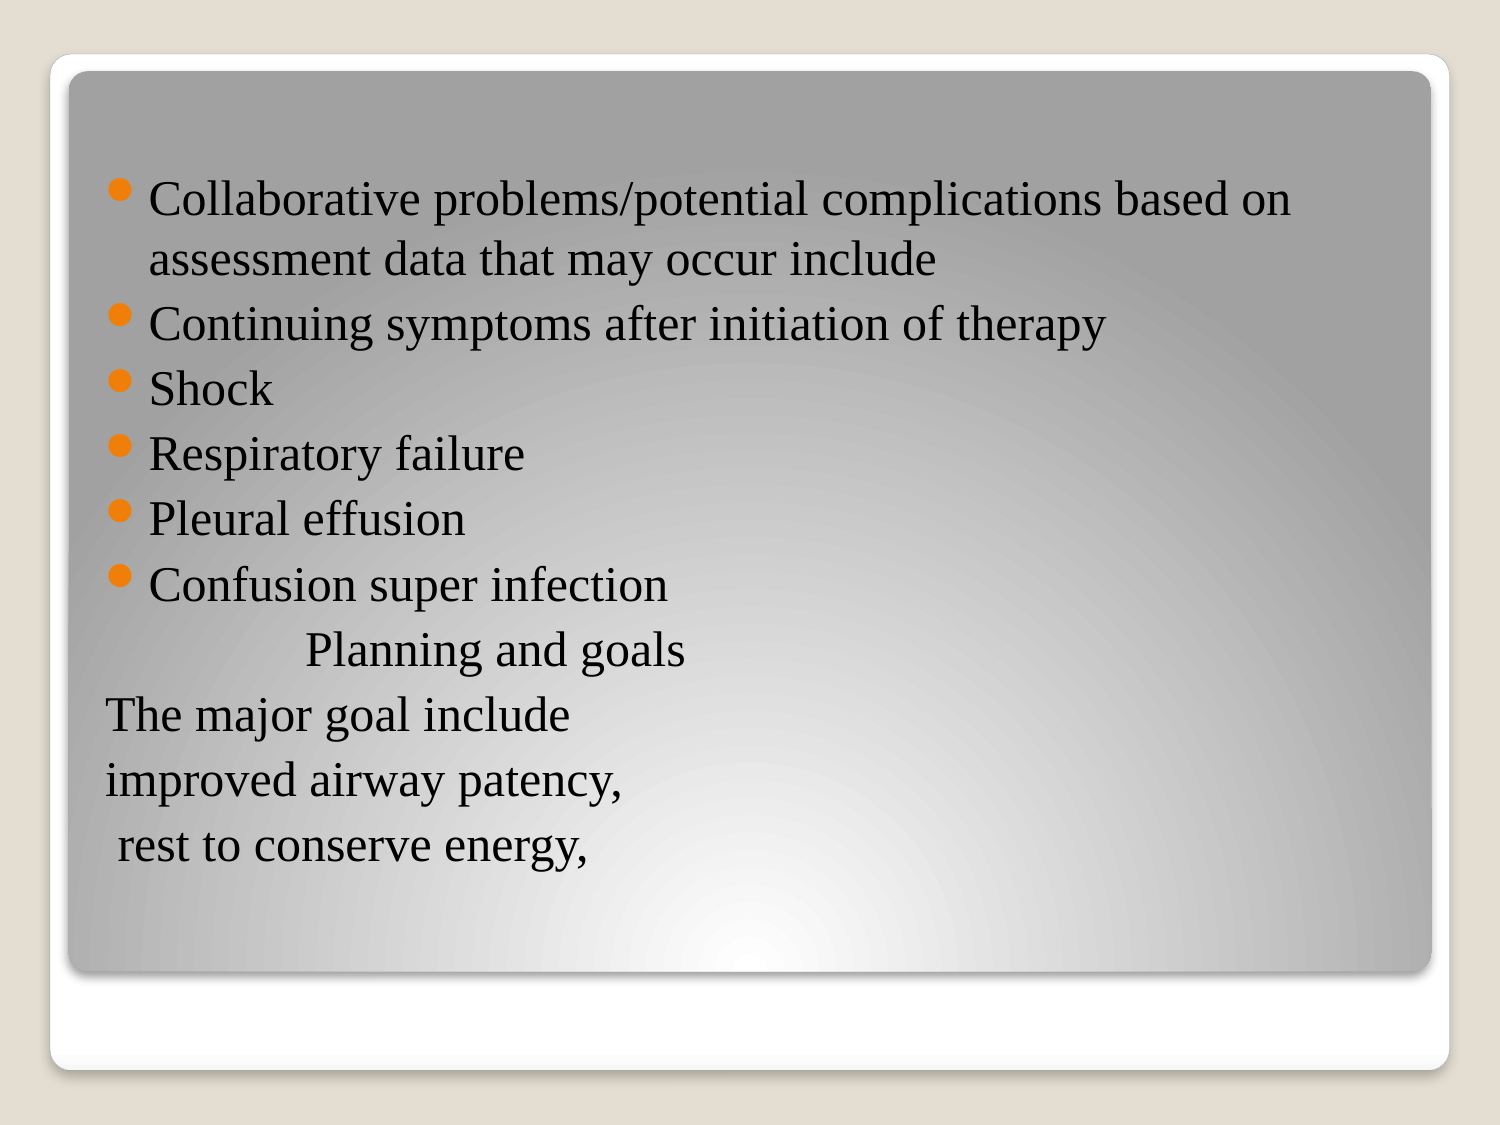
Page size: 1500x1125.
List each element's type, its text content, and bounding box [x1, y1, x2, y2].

list Collaborative problems/potential complications based on assessment data that may occur include Continuing symptoms after initiation of therapy Shock Respiratory failure Pleural effusion Confusion super infection Planning and goals The major goal include improved airway patency, rest to conserve energy, [75, 149, 1425, 1005]
